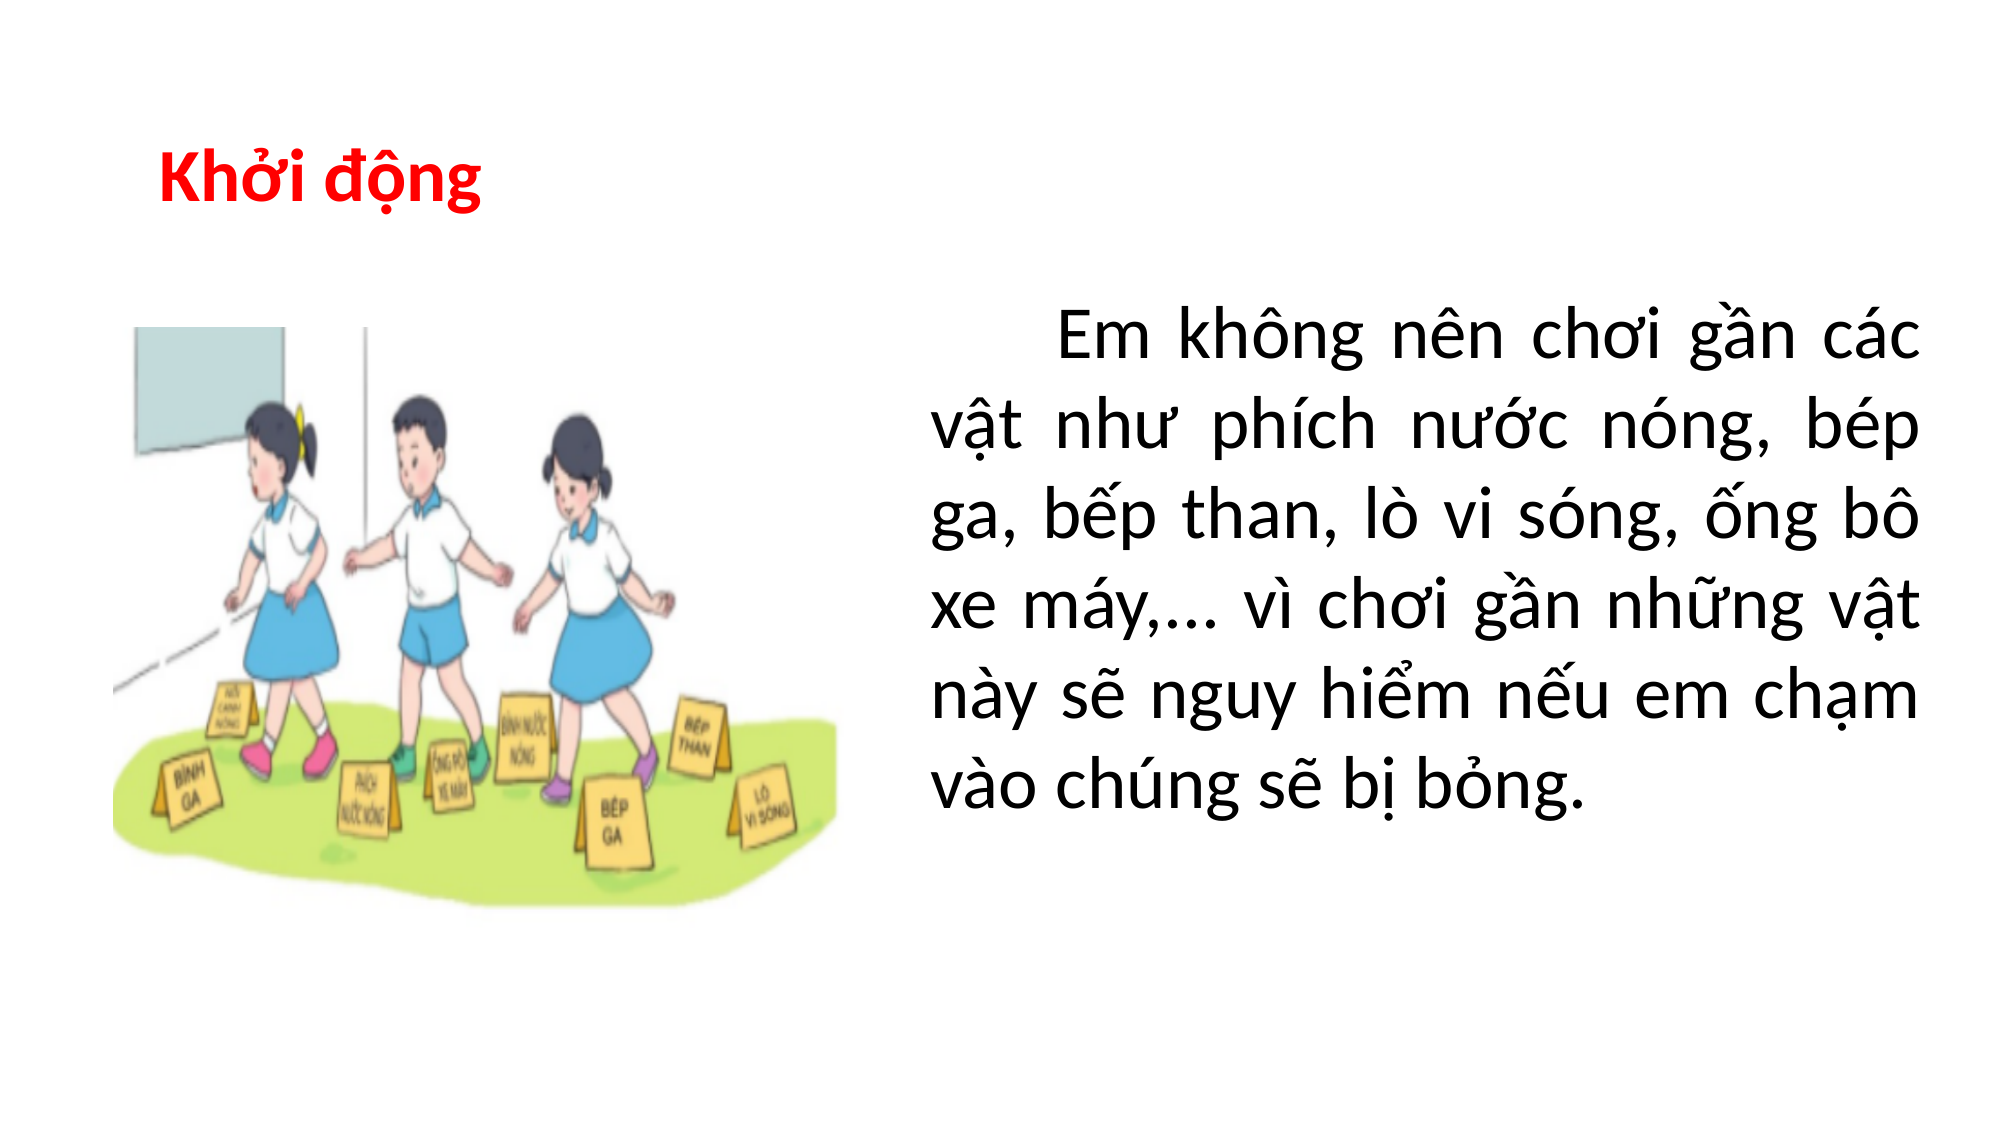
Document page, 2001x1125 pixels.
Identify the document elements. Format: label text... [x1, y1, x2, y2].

picture [113, 327, 867, 928]
text_box Em không nên chơi gần các vật như phích nước nóng, bép ga, bếp than, lò vi sóng, ống bô xe máy,... vì chơi gần những vật này sẽ nguy hiểm nếu em chạm vào chúng sẽ bị bỏng. [915, 276, 1937, 832]
text_box Khởi động [144, 118, 993, 224]
